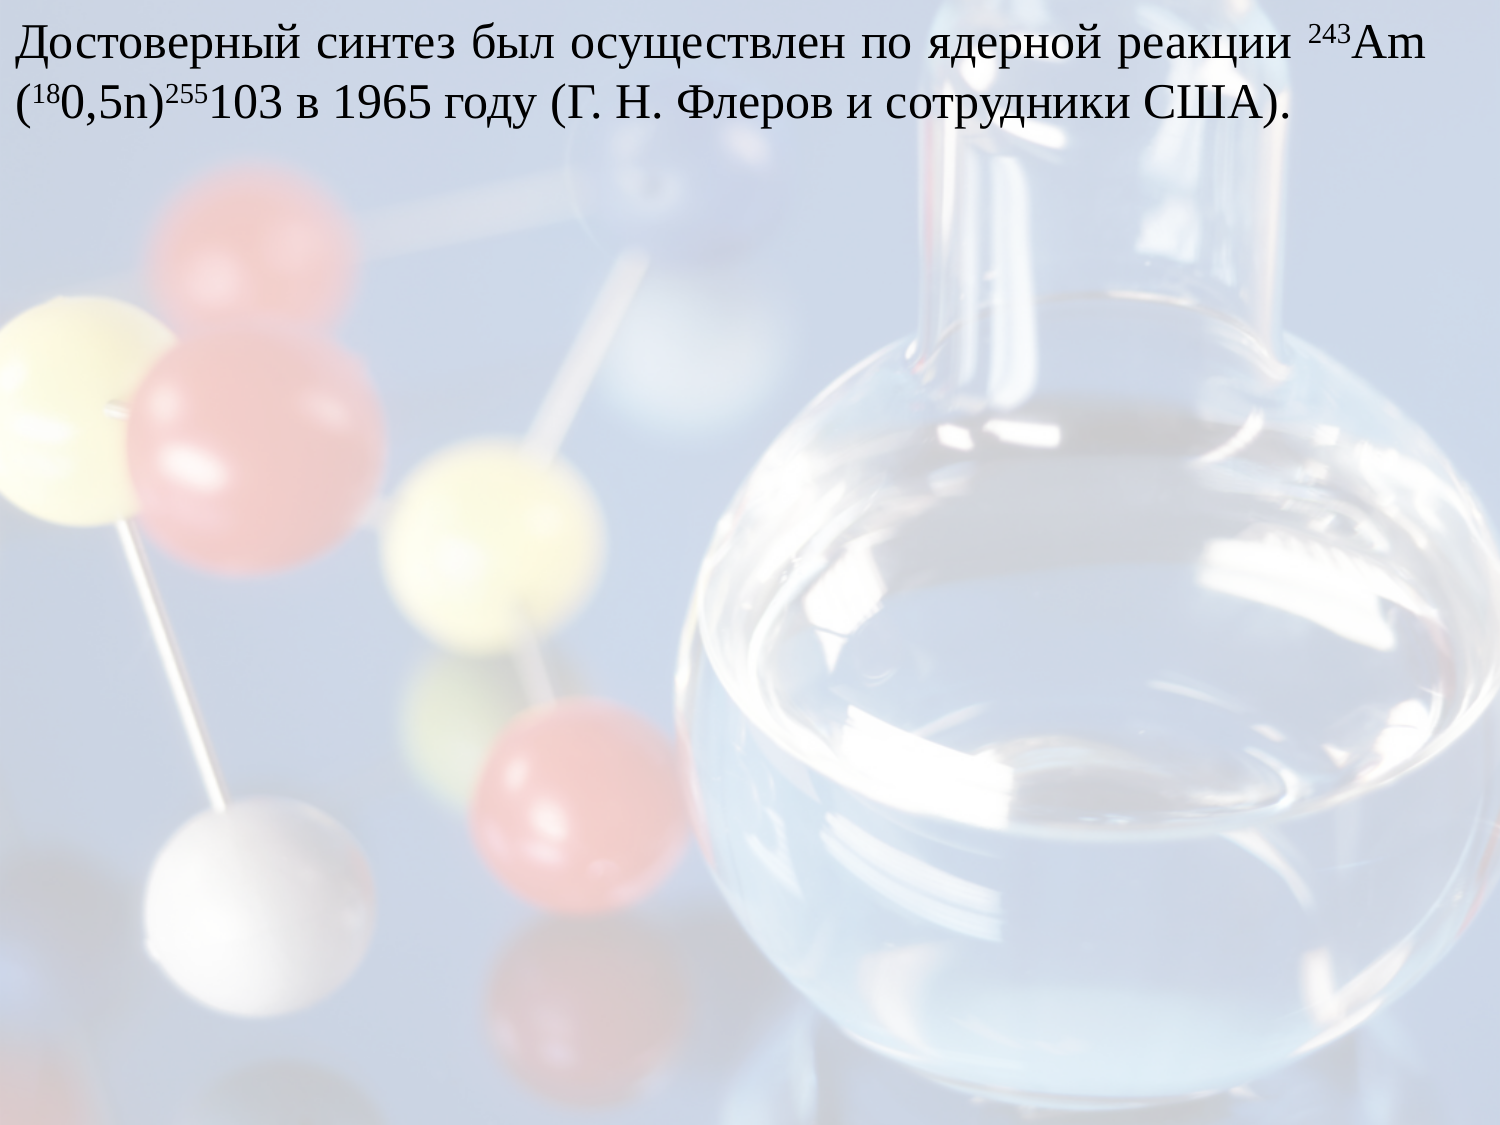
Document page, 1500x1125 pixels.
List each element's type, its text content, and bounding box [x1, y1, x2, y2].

text_box Достоверный синтез был осуществлен по ядерной реакции 243Am (180,5n)255103 в 1965 году (Г. Н. Флеров и сотрудники США). [0, 0, 1442, 136]
